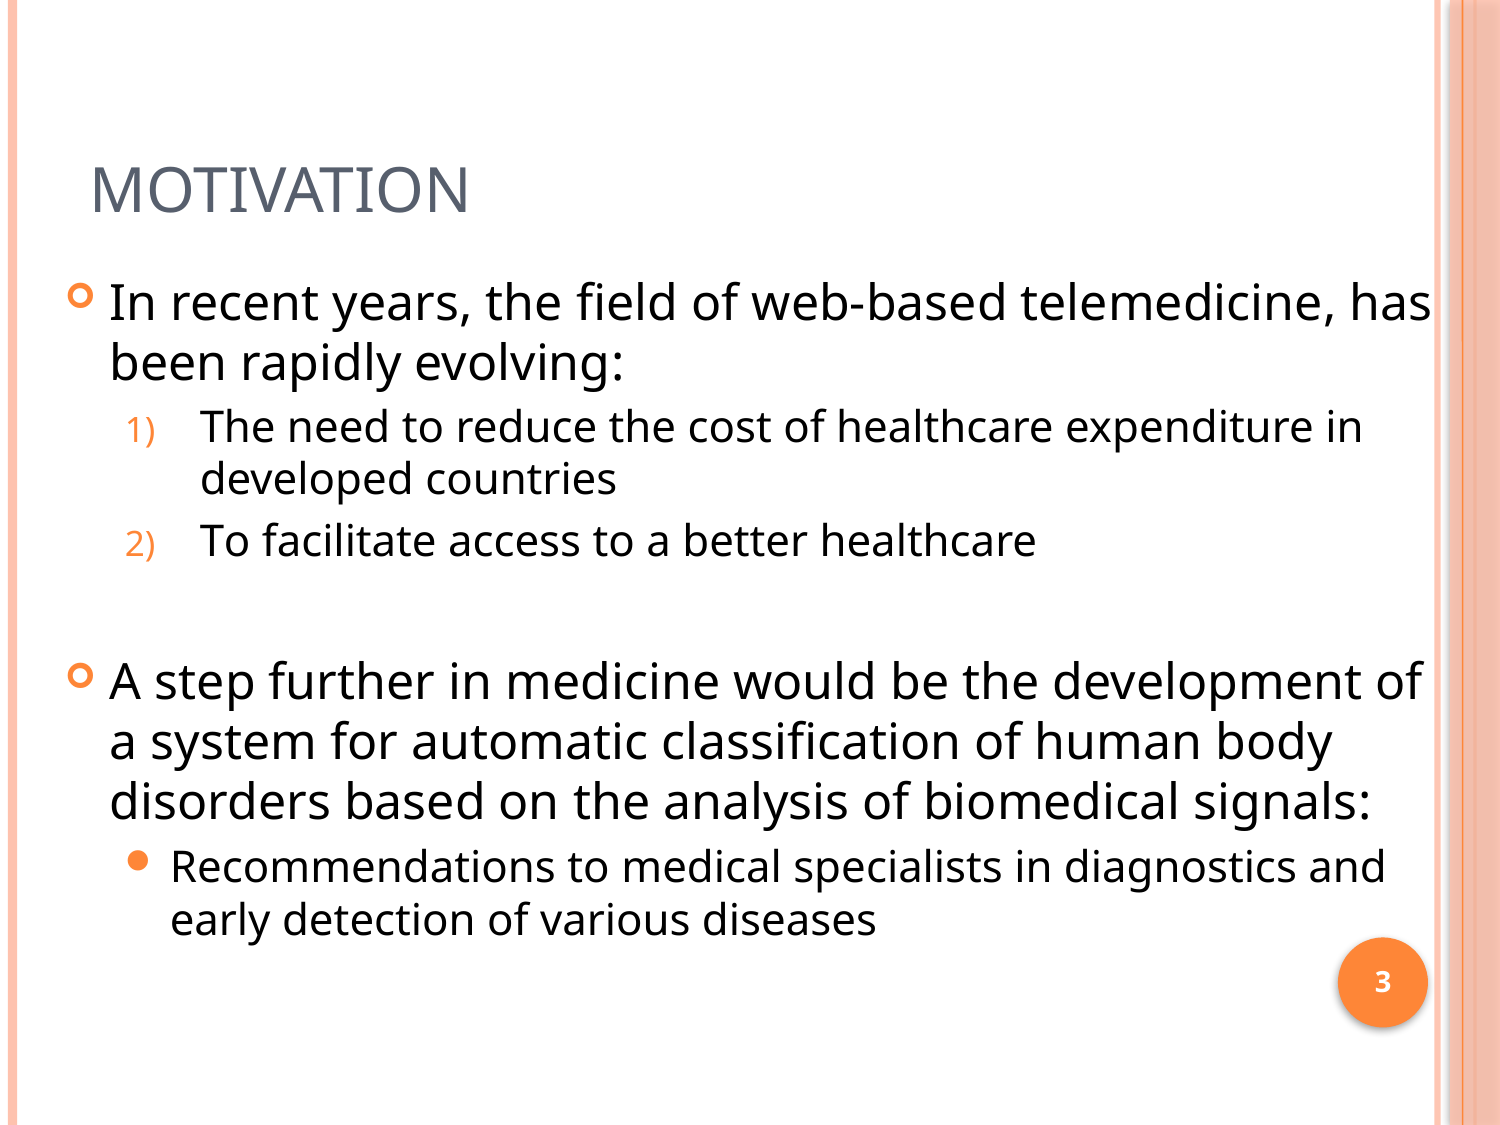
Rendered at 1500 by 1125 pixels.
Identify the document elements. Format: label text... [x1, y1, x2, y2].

title Motivation [75, 45, 1300, 233]
list In recent years, the field of web-based telemedicine, has been rapidly evolving: The need to reduce the cost of healthcare expenditure in developed countries To facilitate access to a better healthcare A step further in medicine would be the development of a system for automatic classification of human body disorders based on the analysis of biomedical signals: Recommendations to medical specialists in diagnostics and early detection of various diseases [50, 262, 1463, 1062]
slide_number 3 [1333, 940, 1434, 1027]
